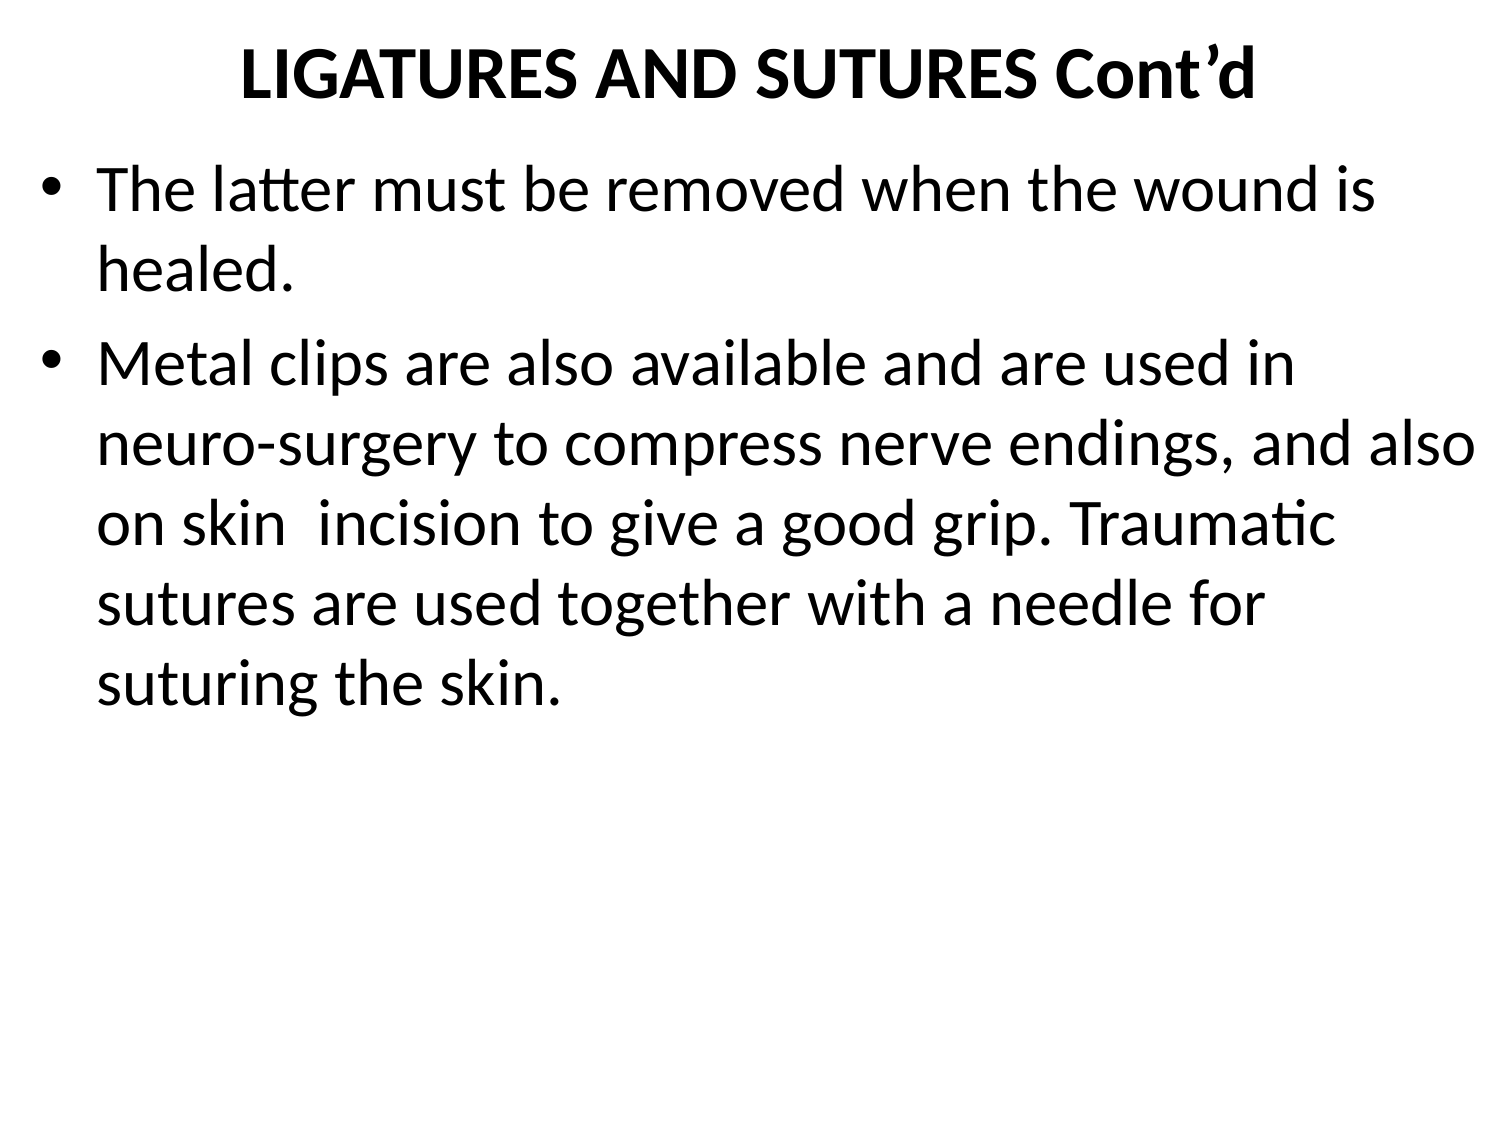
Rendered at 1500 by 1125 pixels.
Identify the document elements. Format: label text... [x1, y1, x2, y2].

title LIGATURES AND SUTURES Cont’d [0, 0, 1500, 138]
list The latter must be removed when the wound is healed. Metal clips are also available and are used in neuro-surgery to compress nerve endings, and also on skin incision to give a good grip. Traumatic sutures are used together with a needle for suturing the skin. [24, 137, 1500, 1125]
